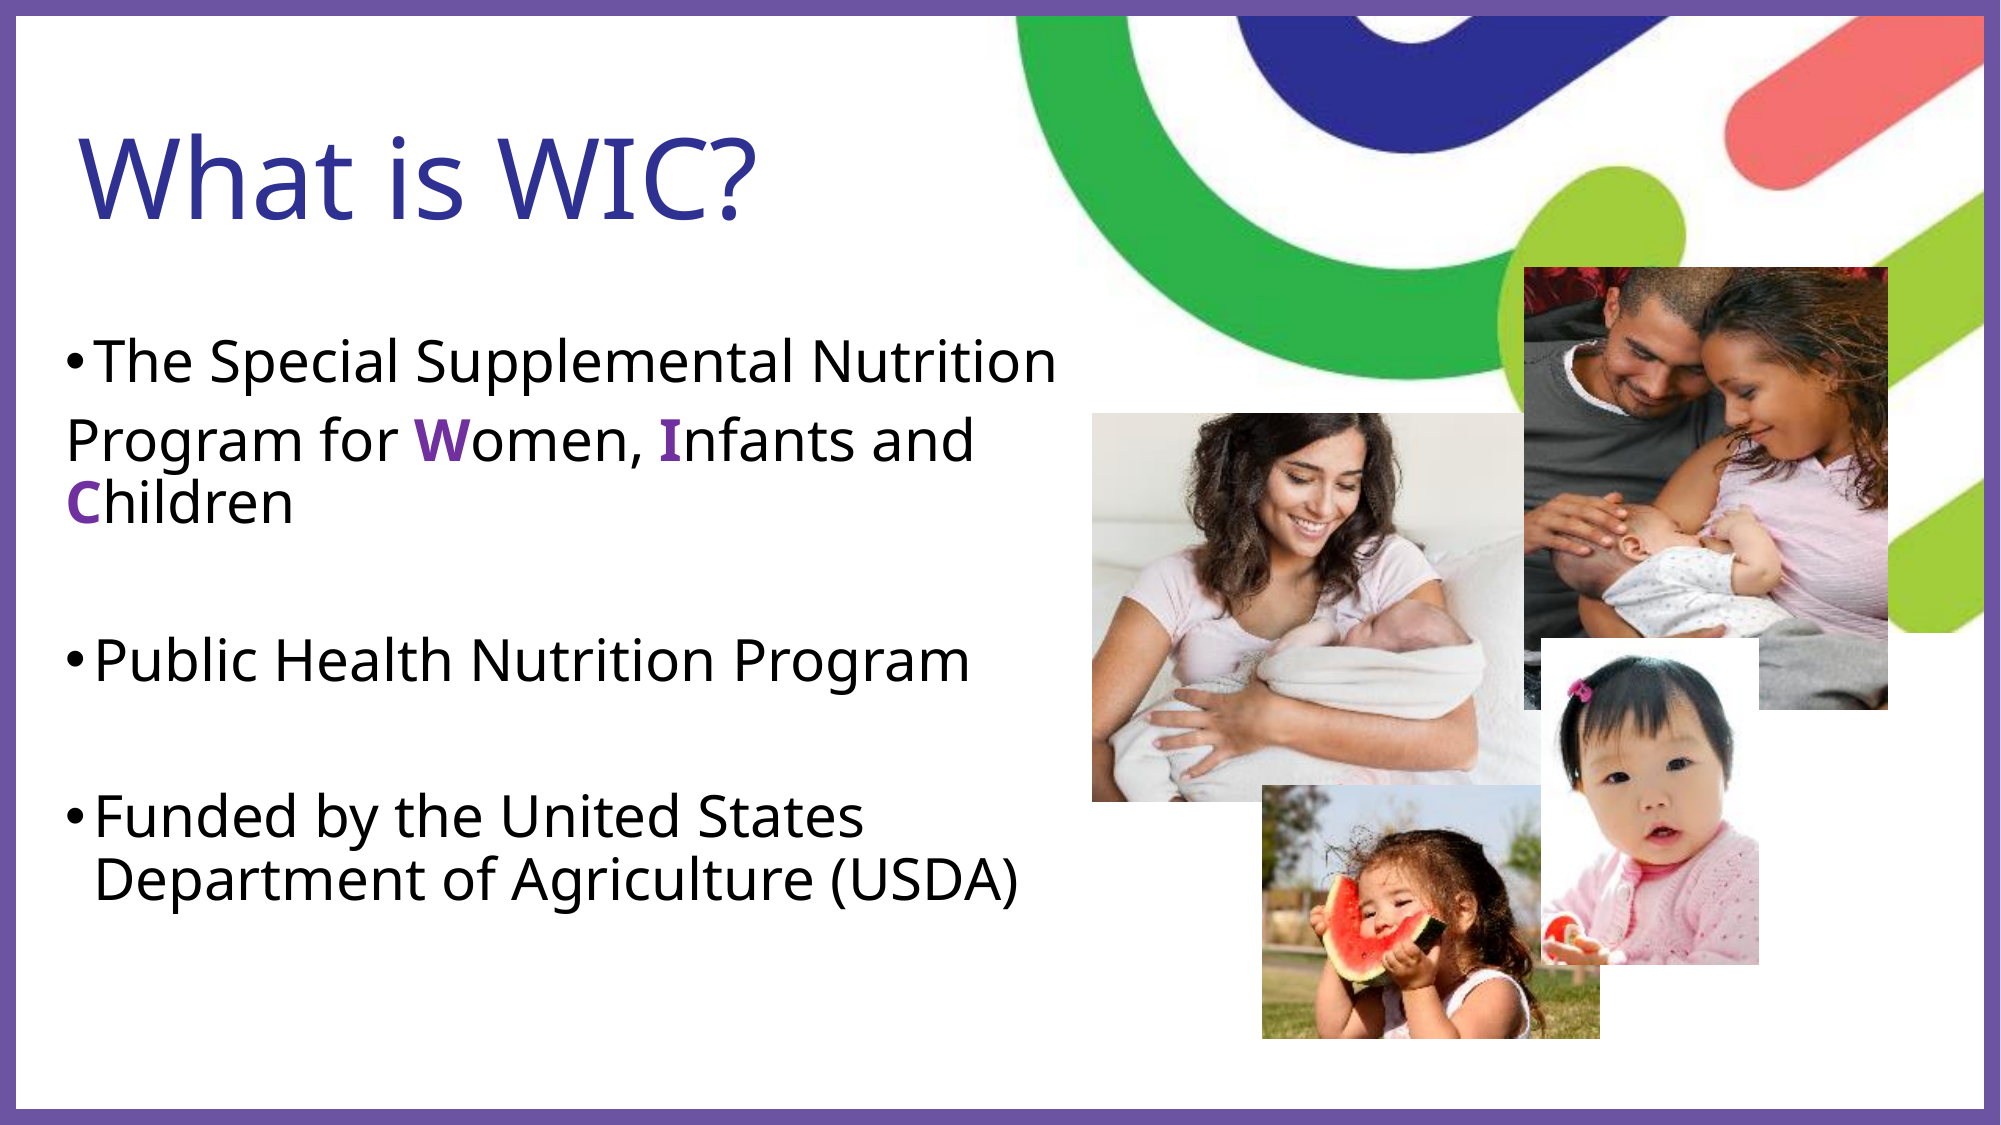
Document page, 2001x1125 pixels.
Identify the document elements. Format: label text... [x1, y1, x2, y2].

picture [869, 16, 1984, 1039]
title What is WIC? [62, 75, 1357, 293]
list The Special Supplemental Nutrition Program for Women, Infants and Children Public Health Nutrition Program Funded by the United States Department of Agriculture (USDA) [50, 324, 1213, 1089]
